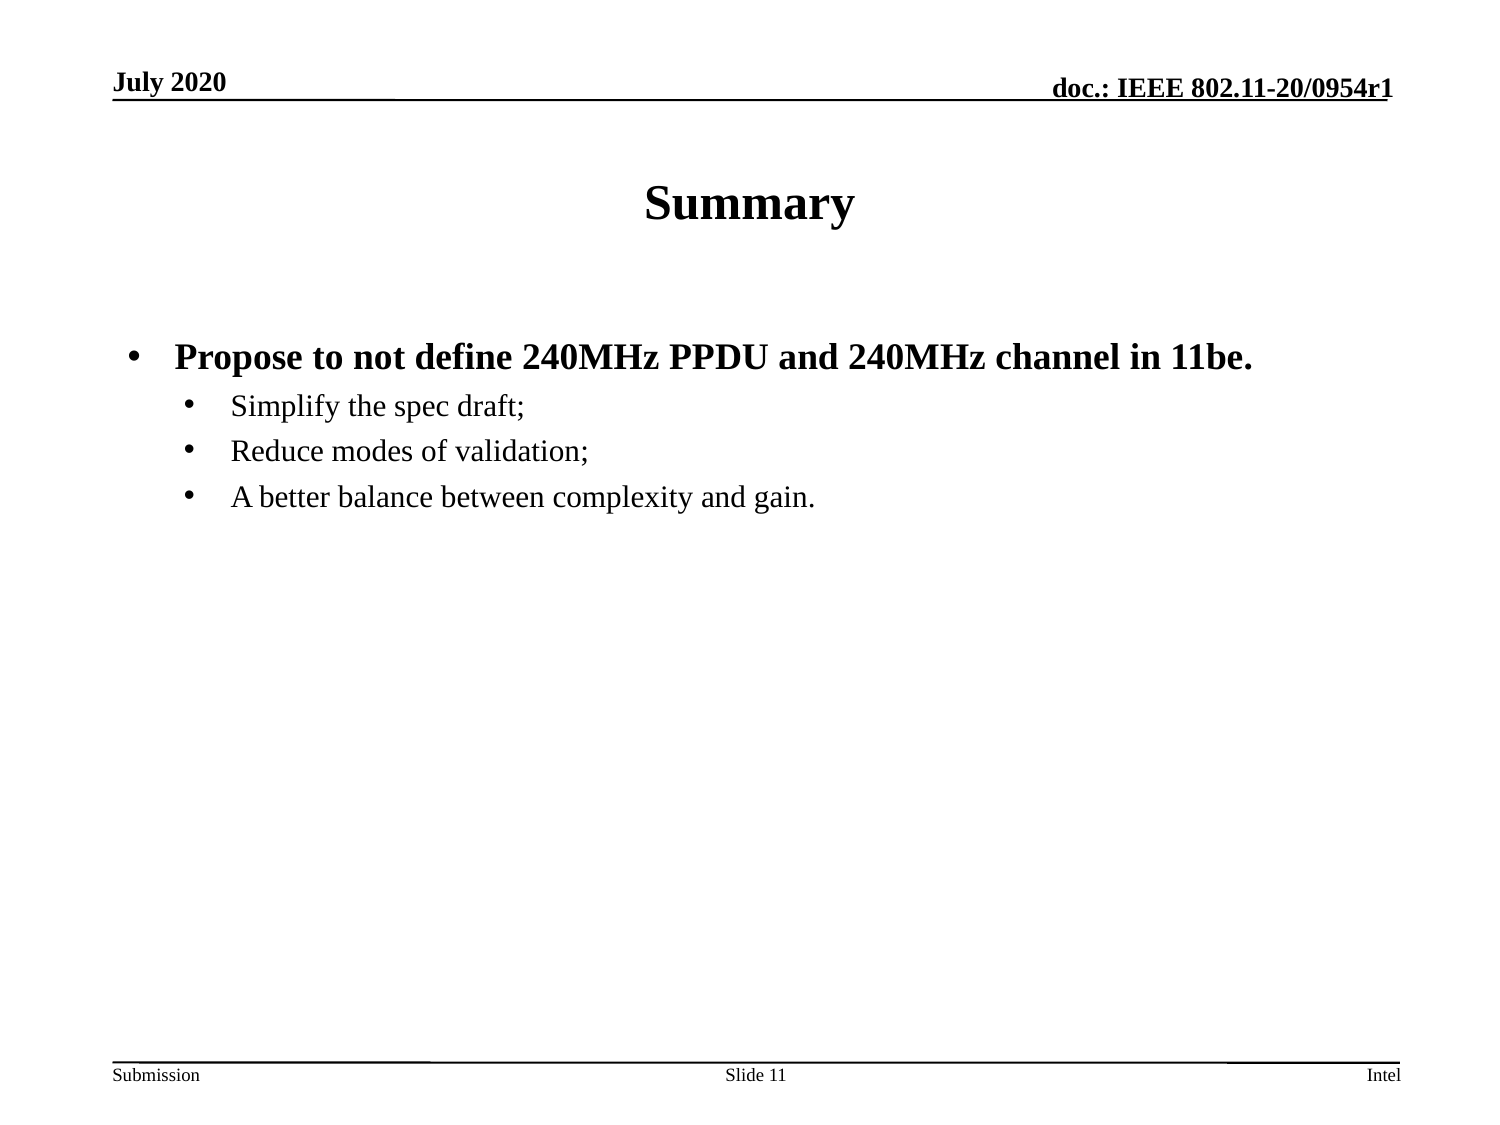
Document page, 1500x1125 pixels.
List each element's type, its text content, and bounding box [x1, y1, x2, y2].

title Summary [112, 112, 1388, 288]
list Propose to not define 240MHz PPDU and 240MHz channel in 11be. Simplify the spec draft; Reduce modes of validation; A better balance between complexity and gain. [112, 324, 1388, 1000]
footer Intel [878, 1061, 1402, 1093]
slide_number Slide 11 [712, 1061, 800, 1123]
